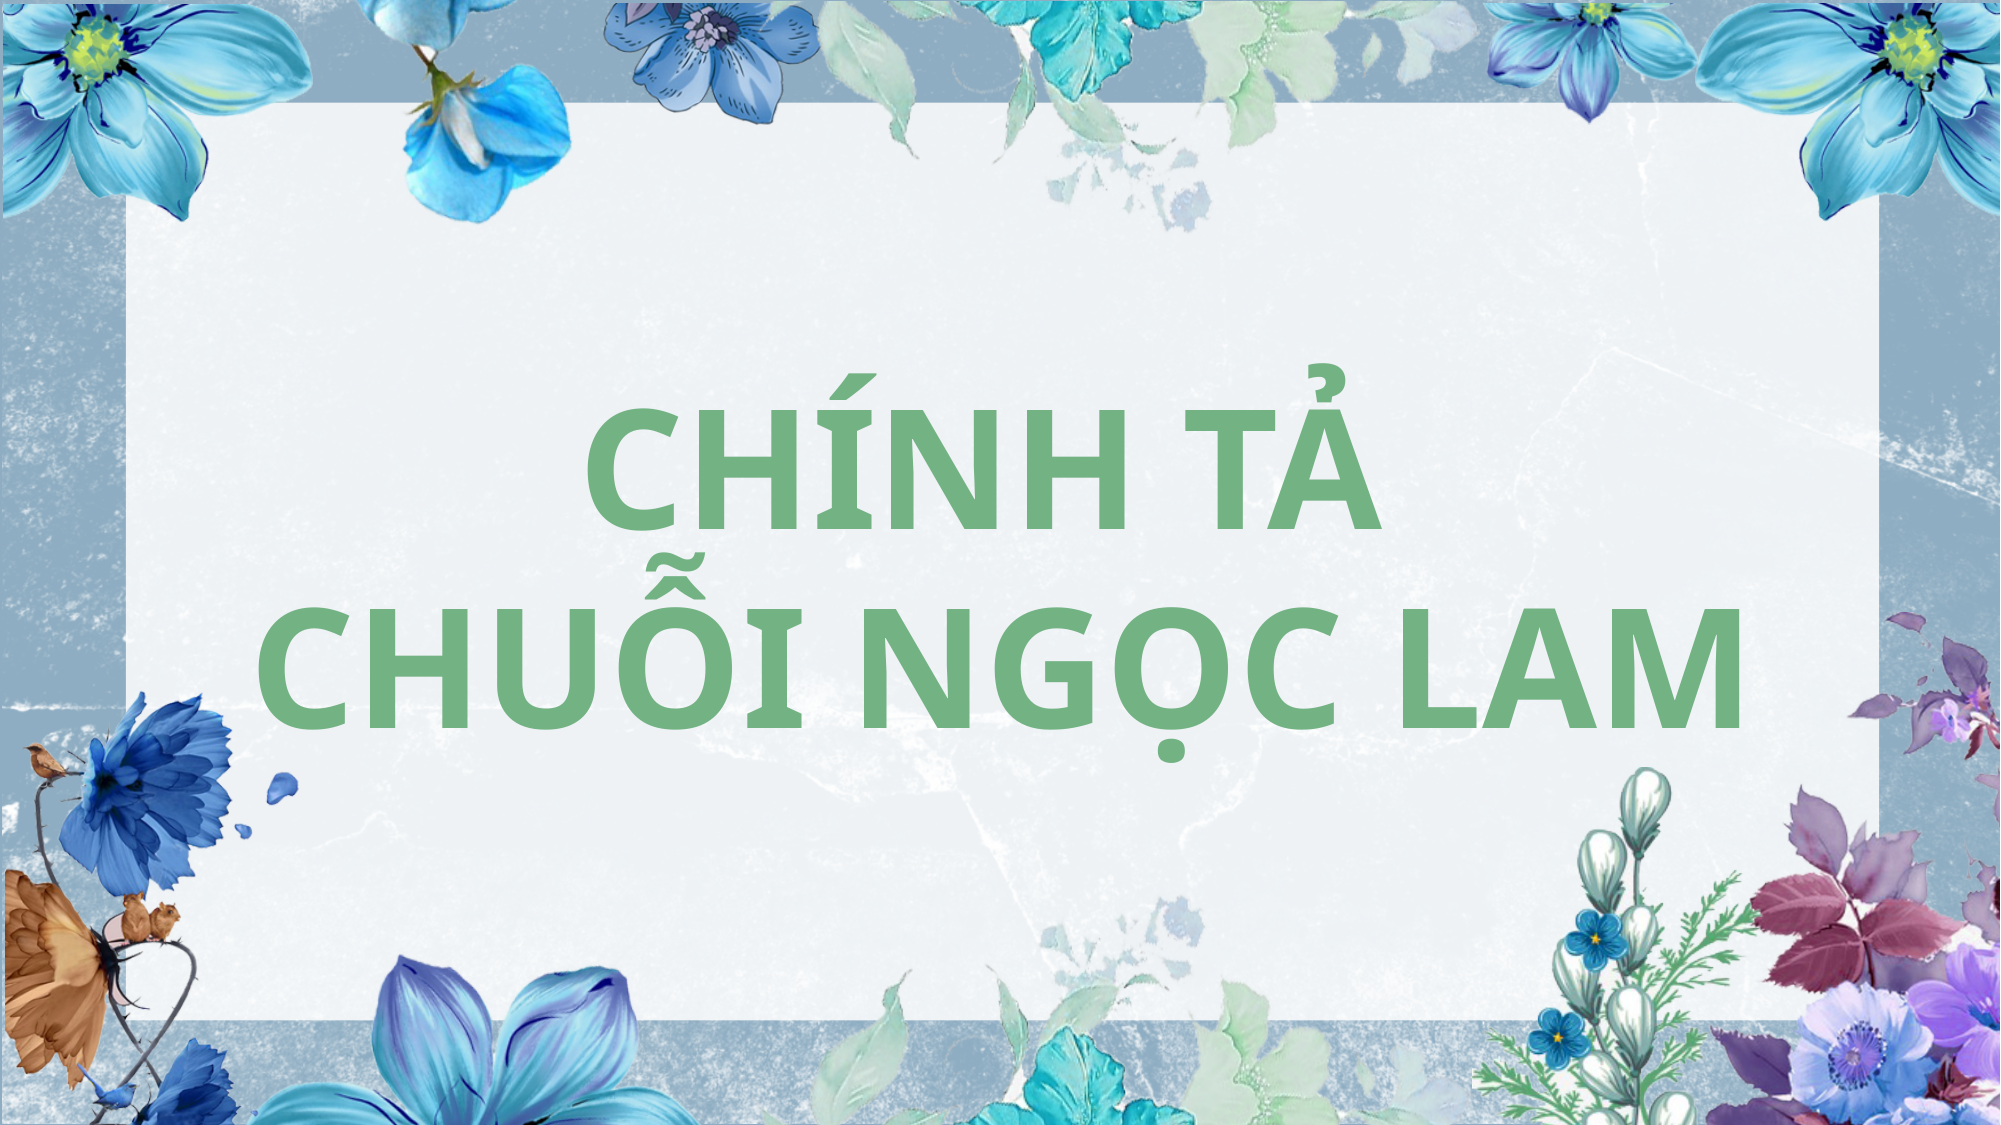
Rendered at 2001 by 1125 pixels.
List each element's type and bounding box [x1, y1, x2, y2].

text_box [3, 0, 2000, 1125]
